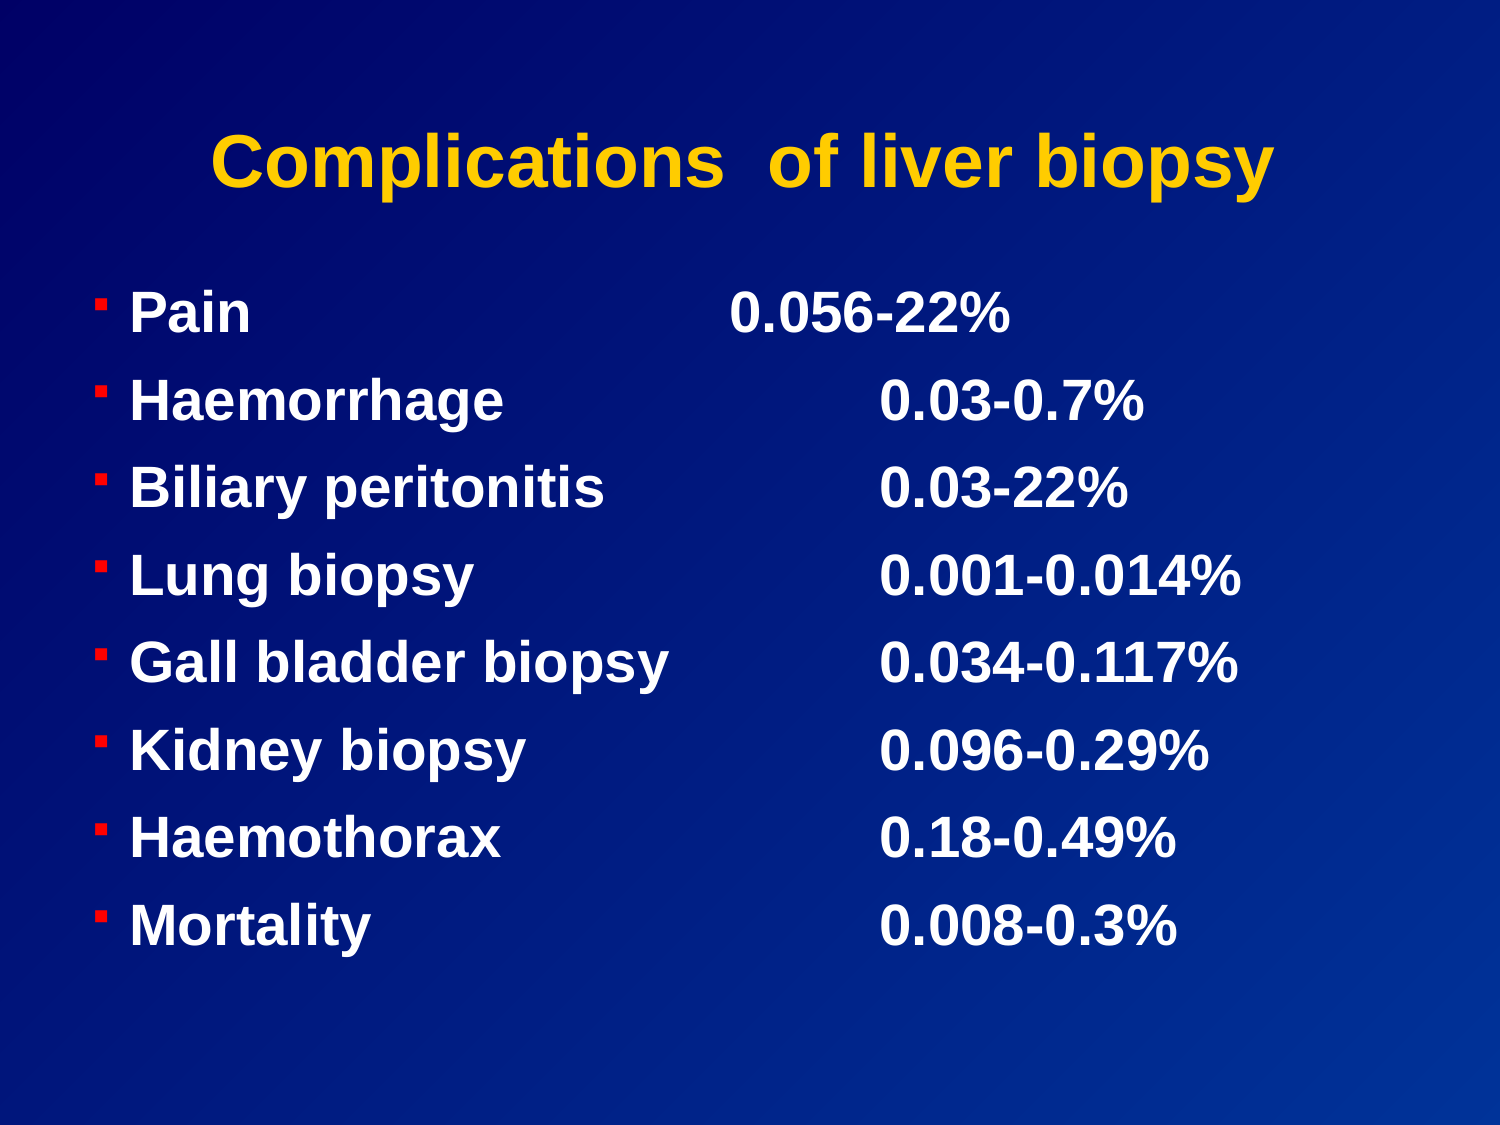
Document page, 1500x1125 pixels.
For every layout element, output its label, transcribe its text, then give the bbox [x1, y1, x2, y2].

list Pain 0.056-22% Haemorrhage 0.03-0.7% Biliary peritonitis 0.03-22% Lung biopsy 0.001-0.014% Gall bladder biopsy 0.034-0.117% Kidney biopsy 0.096-0.29% Haemothorax 0.18-0.49% Mortality 0.008-0.3% [76, 266, 1412, 1059]
title Complications of liver biopsy [62, 0, 1426, 211]
